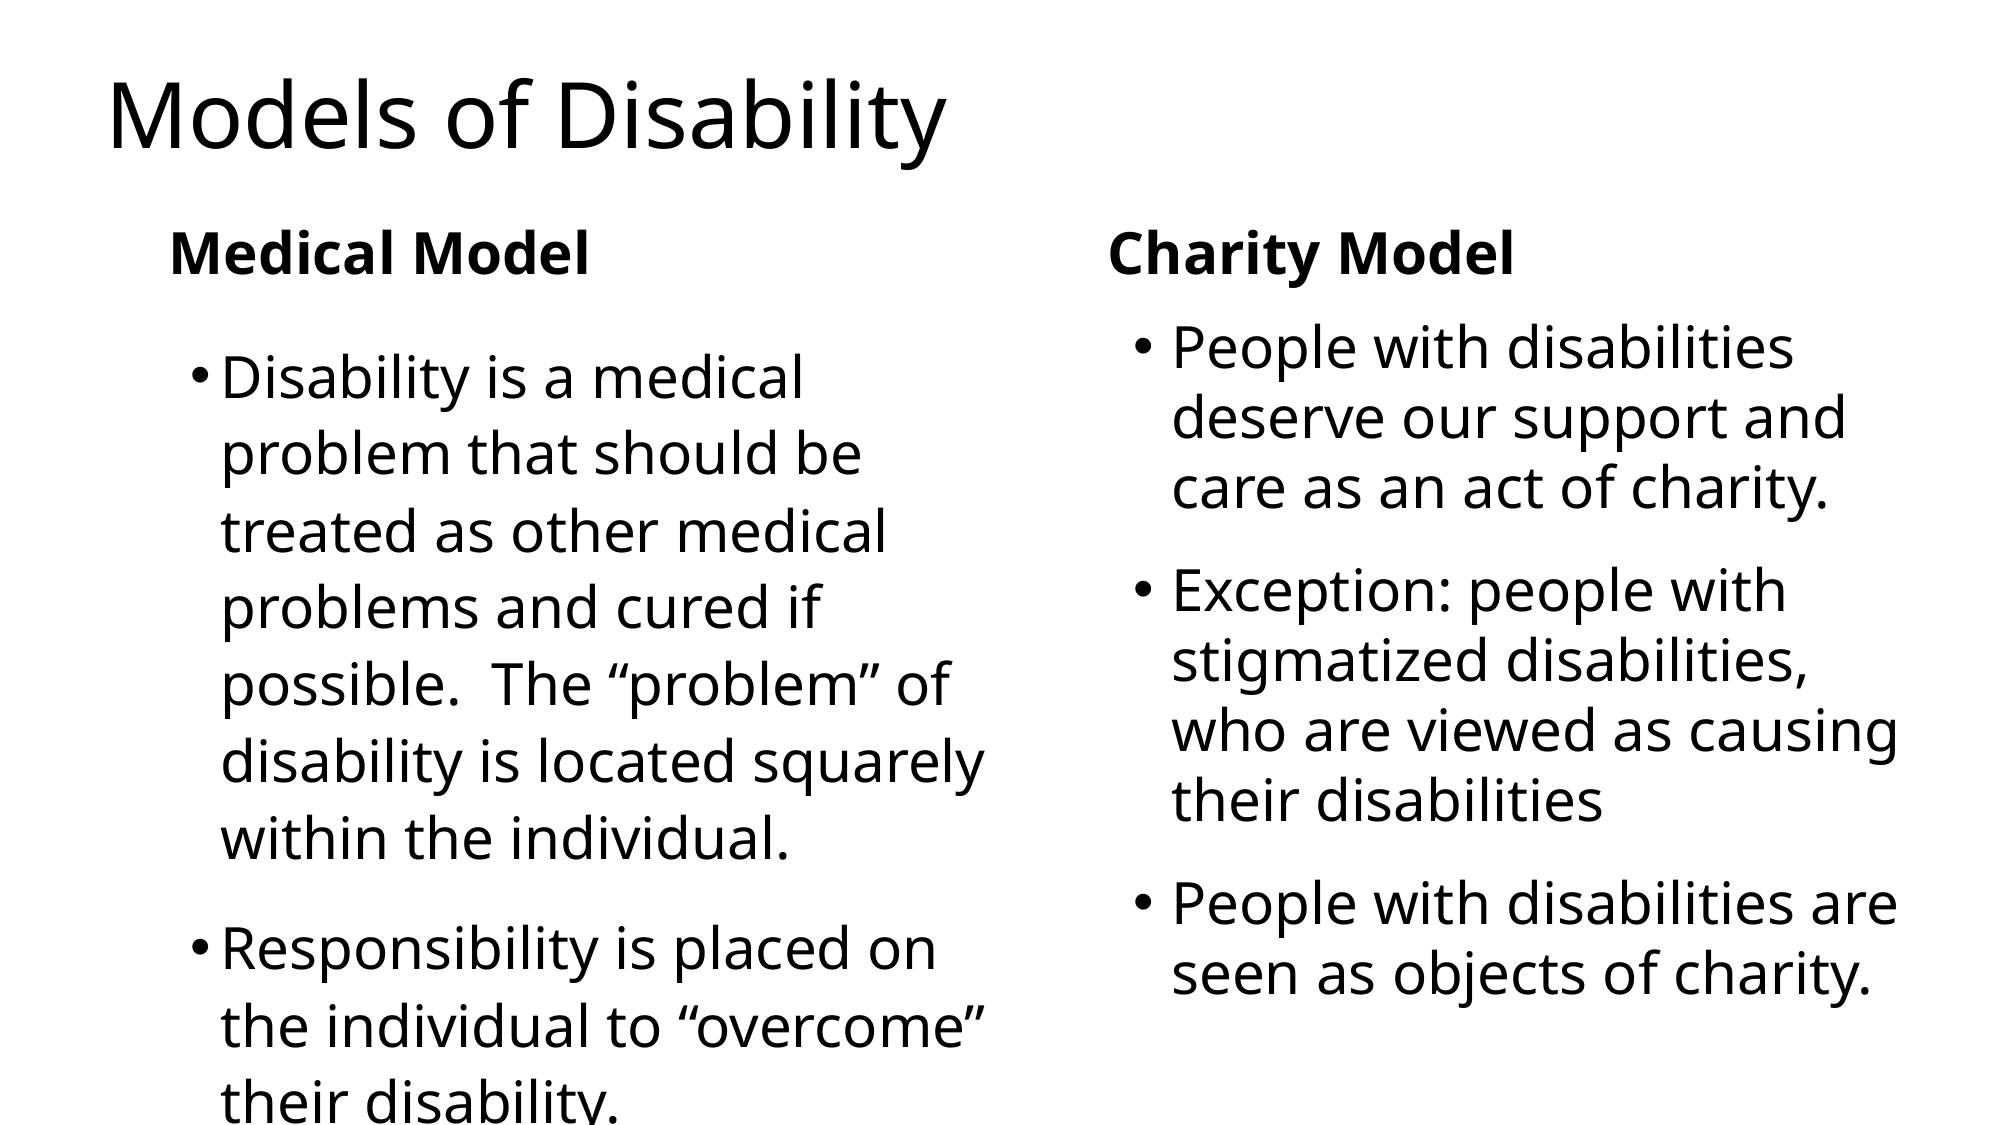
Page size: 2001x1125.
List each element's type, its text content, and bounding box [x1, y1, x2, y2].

list Charity Model [1092, 159, 1944, 295]
list Disability is a medical problem that should be treated as other medical problems and cured if possible. The “problem” of disability is located squarely within the individual. Responsibility is placed on the individual to “overcome” their disability. [168, 325, 1044, 1052]
list People with disabilities deserve our support and care as an act of charity. Exception: people with stigmatized disabilities, who are viewed as causing their disabilities People with disabilities are seen as objects of charity. [1043, 302, 1926, 1031]
list Medical Model [153, 159, 1000, 295]
title Models of Disability [90, 9, 1815, 228]
